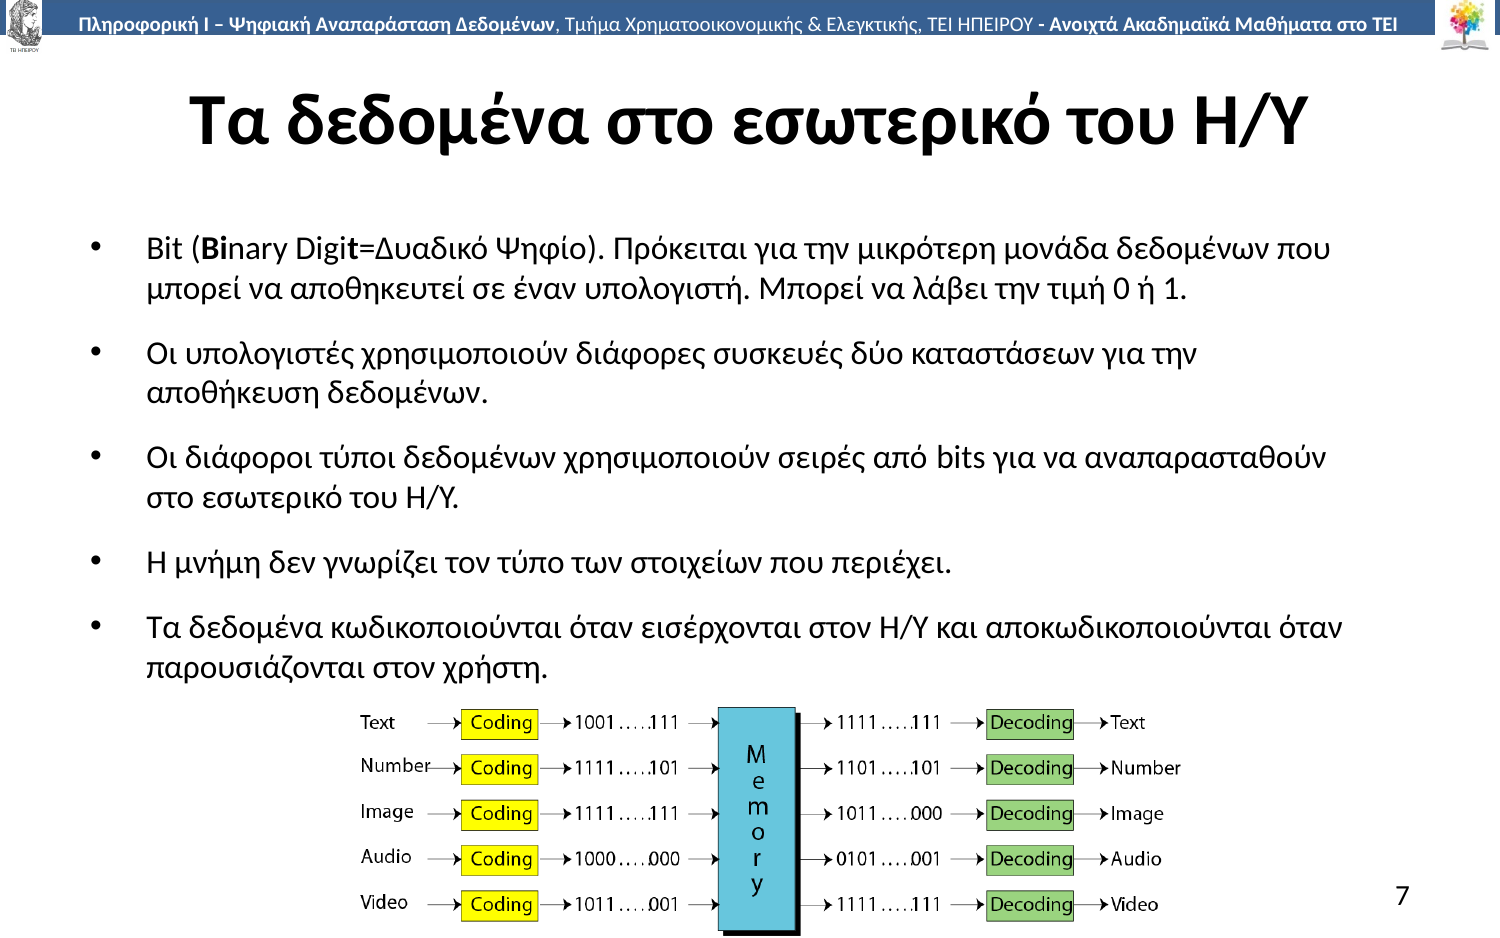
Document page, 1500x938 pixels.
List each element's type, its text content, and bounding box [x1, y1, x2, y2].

slide_number 7 [1185, 868, 1425, 919]
picture [6, 0, 42, 54]
title Τα δεδομένα στο εσωτερικό του Η/Υ [75, 37, 1425, 194]
picture [1435, 0, 1495, 52]
list Bit (Binary Digit=Δυαδικό Ψηφίο). Πρόκειται για την μικρότερη μονάδα δεδομένων που μπορεί να αποθηκευτεί σε έναν υπολογιστή. Μπορεί να λάβει την τιμή 0 ή 1. Οι υπολογιστές χρησιμοποιούν διάφορες συσκευές δύο καταστάσεων για την αποθήκευση δεδομένων. Οι διάφοροι τύποι δεδομένων χρησιμοποιούν σειρές από bits για να αναπαρασταθούν στο εσωτερικό του Η/Υ. Η μνήμη δεν γνωρίζει τον τύπο των στοιχείων που περιέχει. Τα δεδομένα κωδικοποιούνται όταν εισέρχονται στον Η/Υ και αποκωδικοποιούνται όταν παρουσιάζονται στον χρήστη. [75, 218, 1388, 838]
picture [359, 707, 1181, 936]
